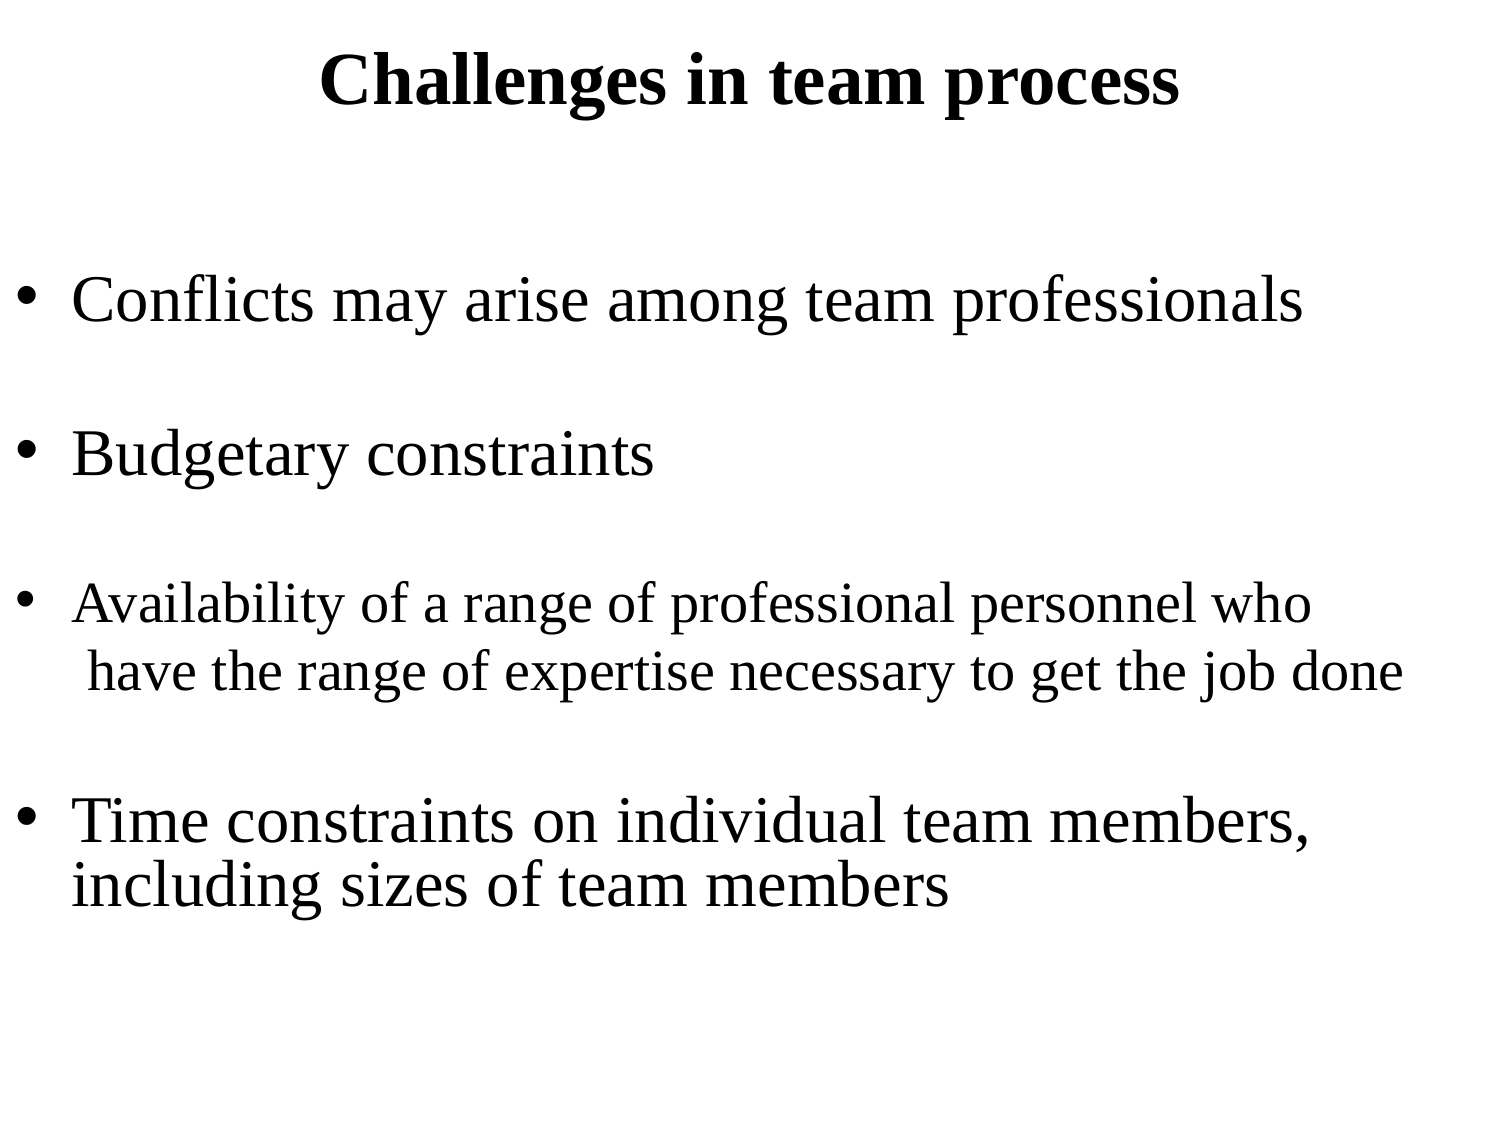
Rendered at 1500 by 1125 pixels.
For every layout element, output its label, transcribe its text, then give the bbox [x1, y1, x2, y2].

title Challenges in team process [0, 0, 1500, 150]
list Conflicts may arise among team professionals Budgetary constraints Availability of a range of professional personnel who have the range of expertise necessary to get the job done Time constraints on individual team members, including sizes of team members [0, 262, 1500, 1125]
